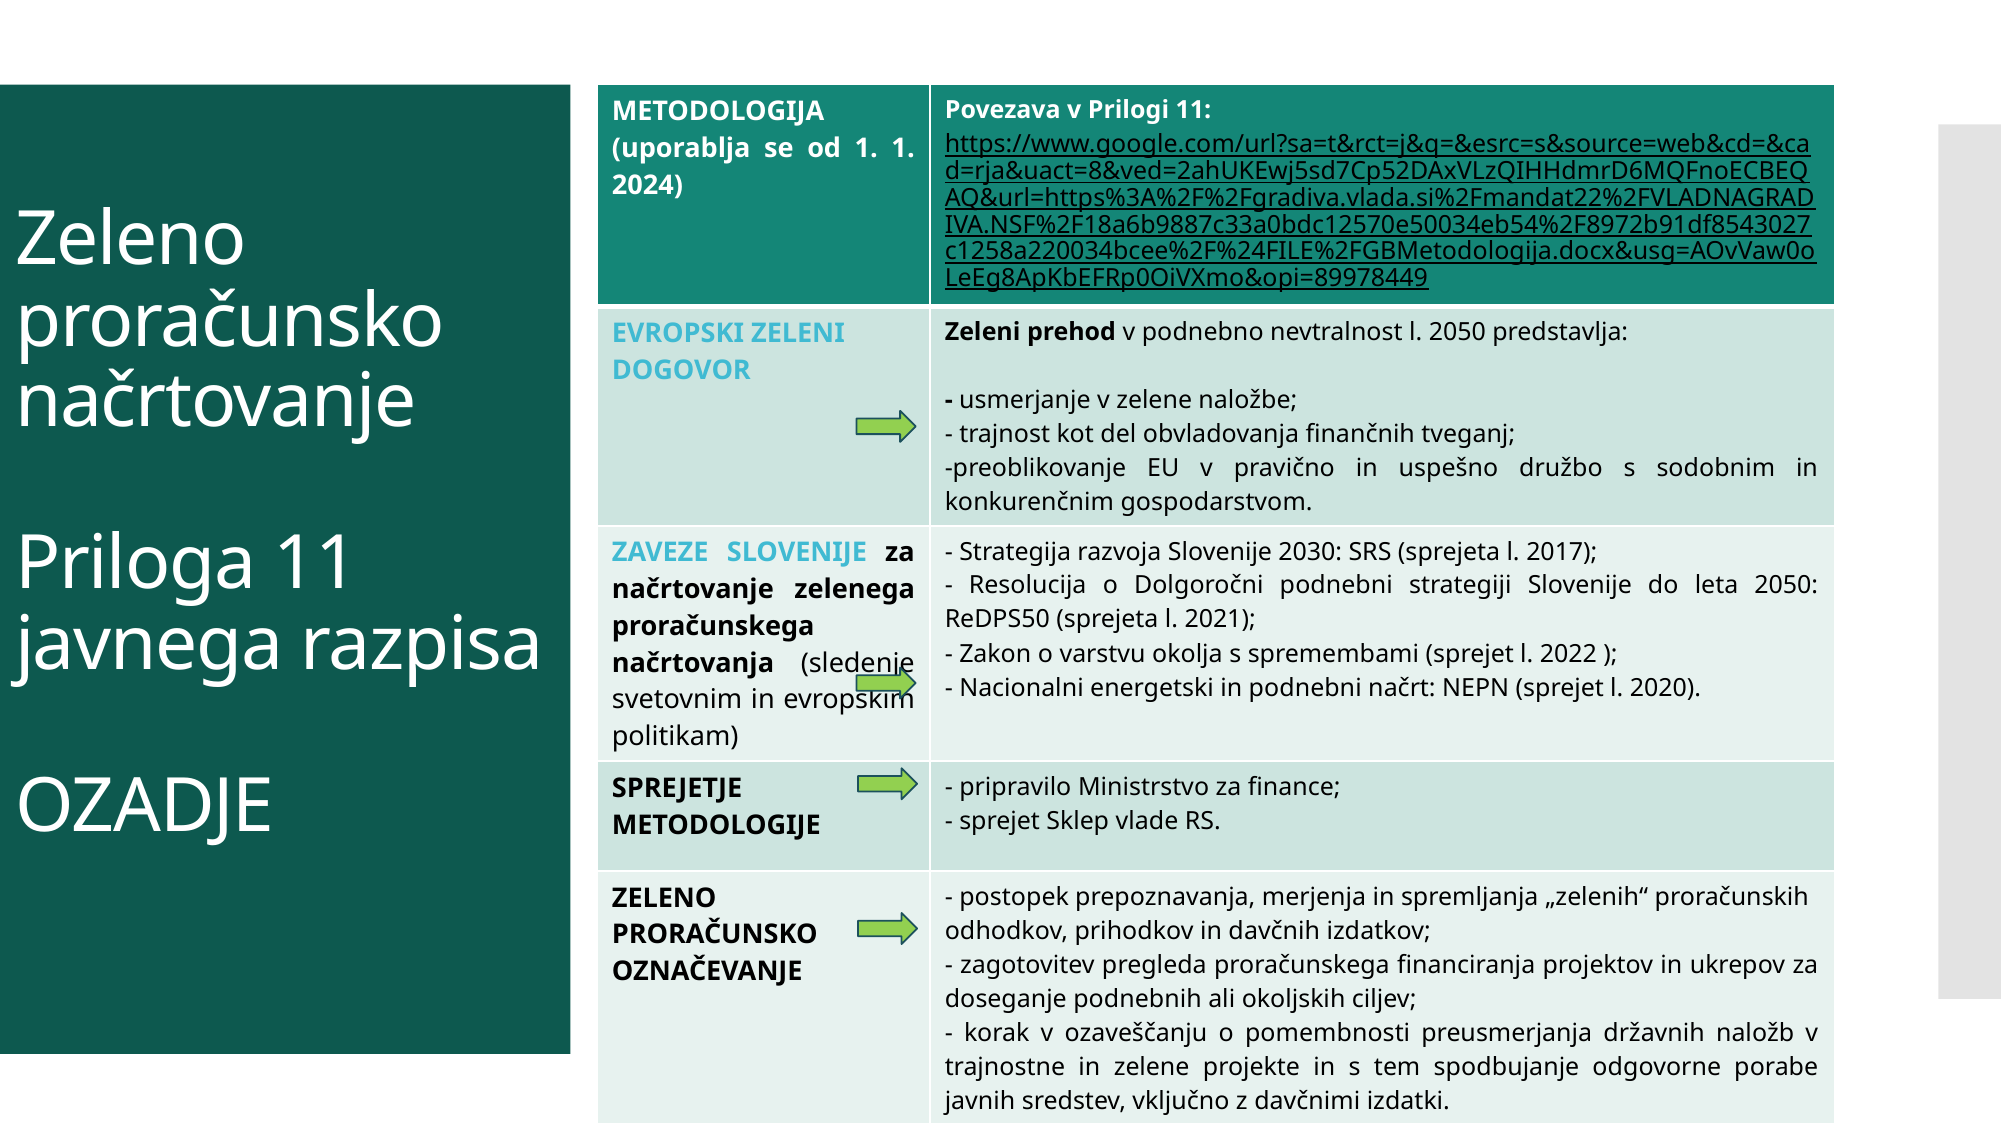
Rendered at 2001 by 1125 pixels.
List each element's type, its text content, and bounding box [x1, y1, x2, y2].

table_cell EVROPSKI ZELENI DOGOVOR [598, 309, 929, 525]
text_box [855, 410, 917, 443]
text_box [857, 767, 918, 801]
table_cell Zeleni prehod v podnebno nevtralnost l. 2050 predstavlja: - usmerjanje v zelene naložbe; - trajnost kot del obvladovanja finančnih tveganj; -preoblikovanje EU v pravično in uspešno družbo s sodobnim in konkurenčnim gospodarstvom. [931, 309, 1834, 525]
table_cell ZAVEZE SLOVENIJE za načrtovanje zelenega proračunskega načrtovanja (sledenje svetovnim in evropskim politikam) [598, 527, 929, 760]
table_cell - postopek prepoznavanja, merjenja in spremljanja „zelenih“ proračunskih odhodkov, prihodkov in davčnih izdatkov; - zagotovitev pregleda proračunskega financiranja projektov in ukrepov za doseganje podnebnih ali okoljskih ciljev; - korak v ozaveščanju o pomembnosti preusmerjanja državnih naložb v trajnostne in zelene projekte in s tem spodbujanje odgovorne porabe javnih sredstev, vključno z davčnimi izdatki. [931, 872, 1834, 1123]
table_cell - pripravilo Ministrstvo za finance; - sprejet Sklep vlade RS. [931, 762, 1834, 870]
text_box [855, 666, 917, 700]
title Zeleno proračunsko načrtovanje Priloga 11 javnega razpisa OZADJE [0, 84, 571, 1054]
text_box [857, 912, 918, 945]
table_header Povezava v Prilogi 11: https://www.google.com/url?sa=t&rct=j&q=&esrc=s&source=web&cd=&cad=rja&uact=8&ved=2ahUKEwj5sd7Cp52DAxVLzQIHHdmrD6MQFnoECBEQAQ&url=https%3A%2F%2Fgradiva.vlada.si%2Fmandat22%2FVLADNAGRADIVA.NSF%2F18a6b9887c33a0bdc12570e50034eb54%2F8972b91df8543027c1258a220034bcee%2F%24FILE%2FGBMetodologija.docx&usg=AOvVaw0oLeEg8ApKbEFRp0OiVXmo&opi=89978449. [931, 85, 1834, 304]
table_cell ZELENO PRORAČUNSKO OZNAČEVANJE [598, 872, 929, 1123]
table_header METODOLOGIJA (uporablja se od 1. 1. 2024) [598, 85, 929, 304]
table_cell SPREJETJE METODOLOGIJE [598, 762, 929, 870]
table_cell - Strategija razvoja Slovenije 2030: SRS (sprejeta l. 2017); - Resolucija o Dolgoročni podnebni strategiji Slovenije do leta 2050: ReDPS50 (sprejeta l. 2021); - Zakon o varstvu okolja s spremembami (sprejet l. 2022 ); - Nacionalni energetski in podnebni načrt: NEPN (sprejet l. 2020). [931, 527, 1834, 760]
